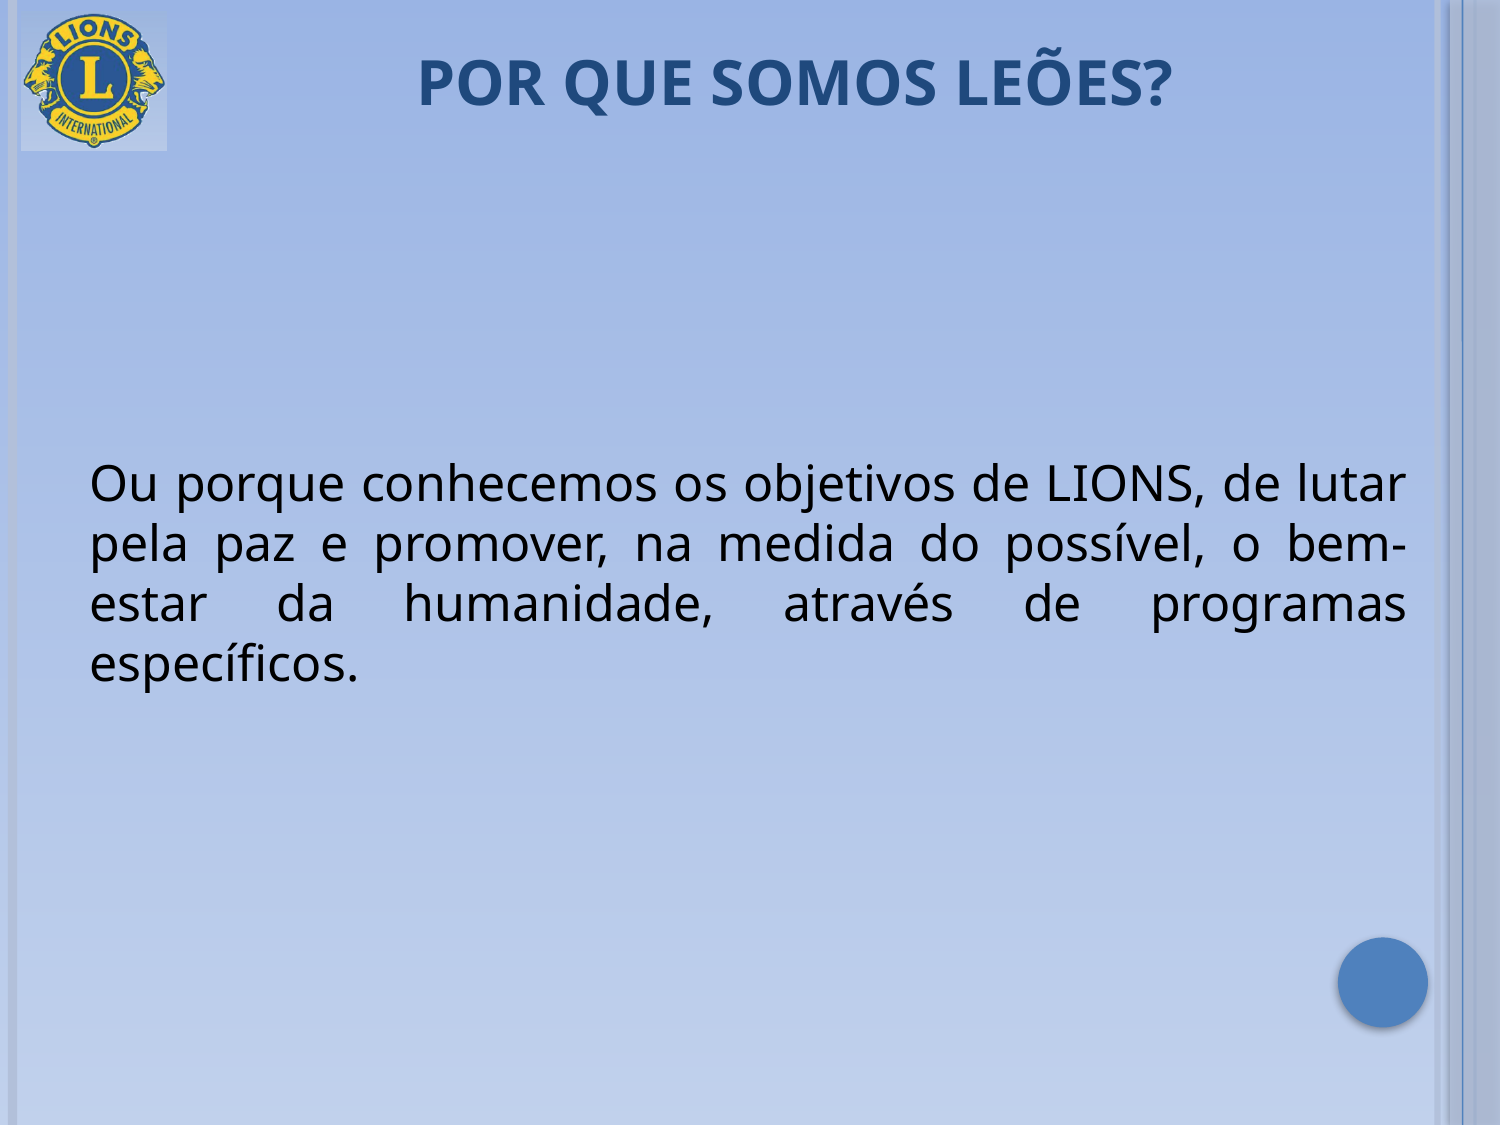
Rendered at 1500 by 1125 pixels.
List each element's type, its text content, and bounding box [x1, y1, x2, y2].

title POR QUE SOMOS LEÕES? [166, 0, 1424, 126]
picture [20, 11, 167, 152]
list Ou porque conhecemos os objetivos de LIONS, de lutar pela paz e promover, na medida do possível, o bem-estar da humanidade, através de programas específicos. [75, 444, 1424, 941]
